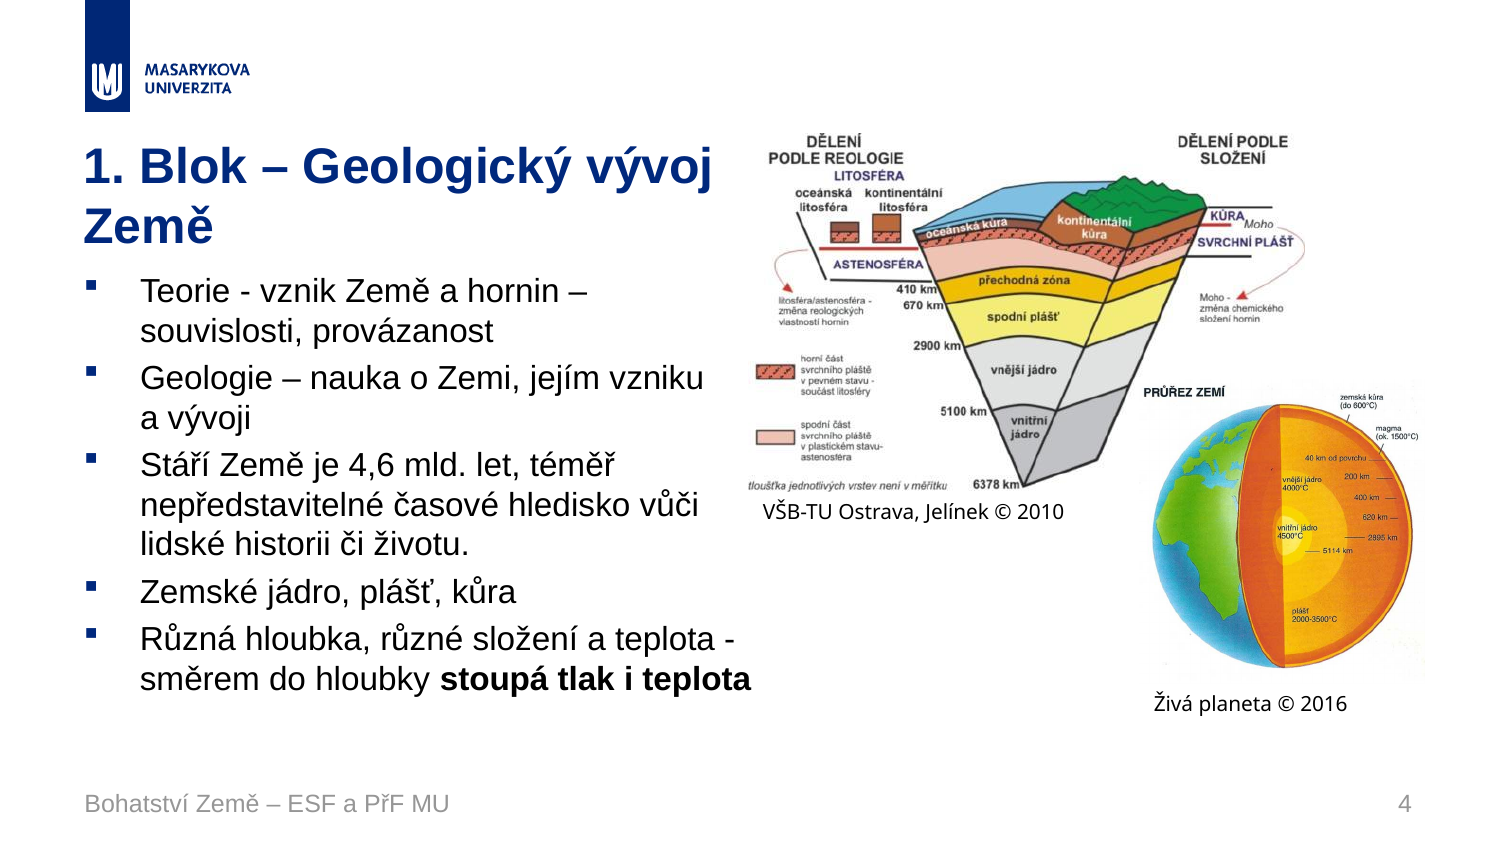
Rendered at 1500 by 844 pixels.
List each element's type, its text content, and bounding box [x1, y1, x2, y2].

picture [0, 0, 1500, 844]
text_box VŠB-TU Ostrava, Jelínek © 2010 [748, 500, 1125, 532]
list Teorie - vznik Země a hornin – souvislosti, provázanost Geologie – nauka o Zemi, jejím vzniku a vývoji Stáří Země je 4,6 mld. let, téměř nepředstavitelné časové hledisko vůči lidské historii či životu. [83, 269, 732, 417]
footer Bohatství Země – ESF a PřF MU [69, 768, 1104, 826]
slide_number 4 [1125, 768, 1428, 826]
text_box Zemské jádro, plášť, kůra Různá hloubka, různé složení a teplota - směrem do hloubky stoupá tlak i teplota [83, 570, 777, 766]
title 1. Blok – Geologický vývoj Země [83, 181, 742, 262]
text_box Živá planeta © 2016 [1139, 691, 1374, 724]
